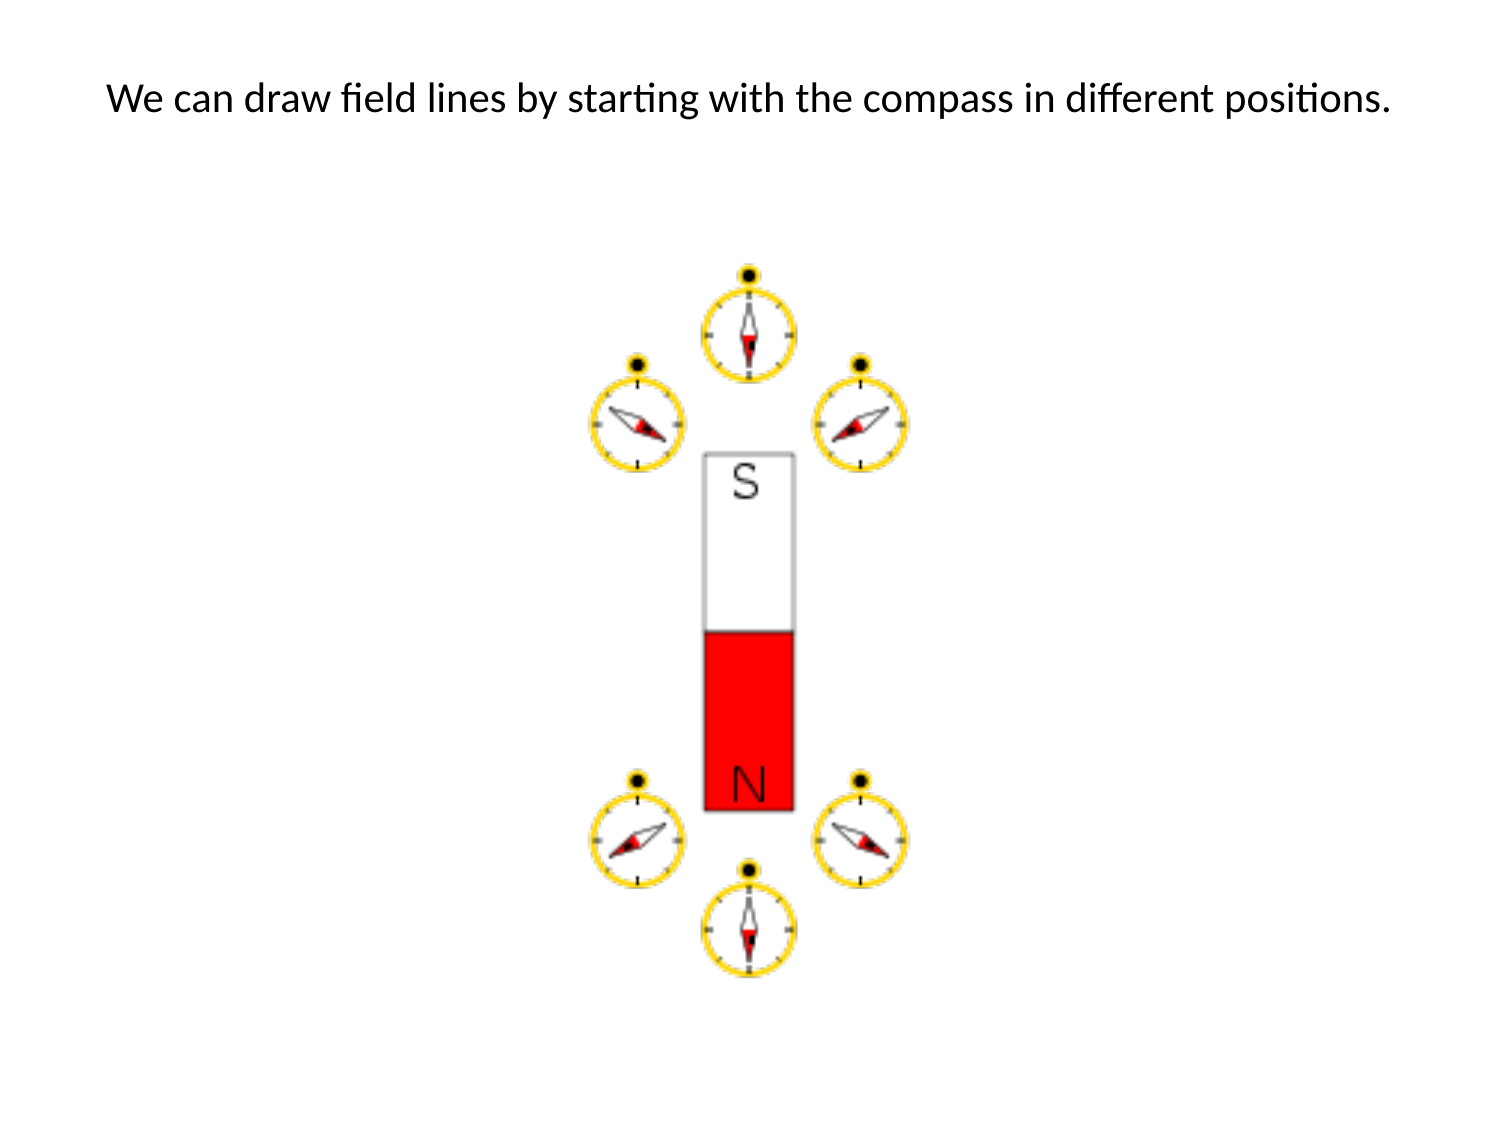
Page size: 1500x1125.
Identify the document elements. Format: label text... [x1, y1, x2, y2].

title We can draw field lines by starting with the compass in different positions. [75, 45, 1425, 209]
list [74, 262, 1426, 1006]
